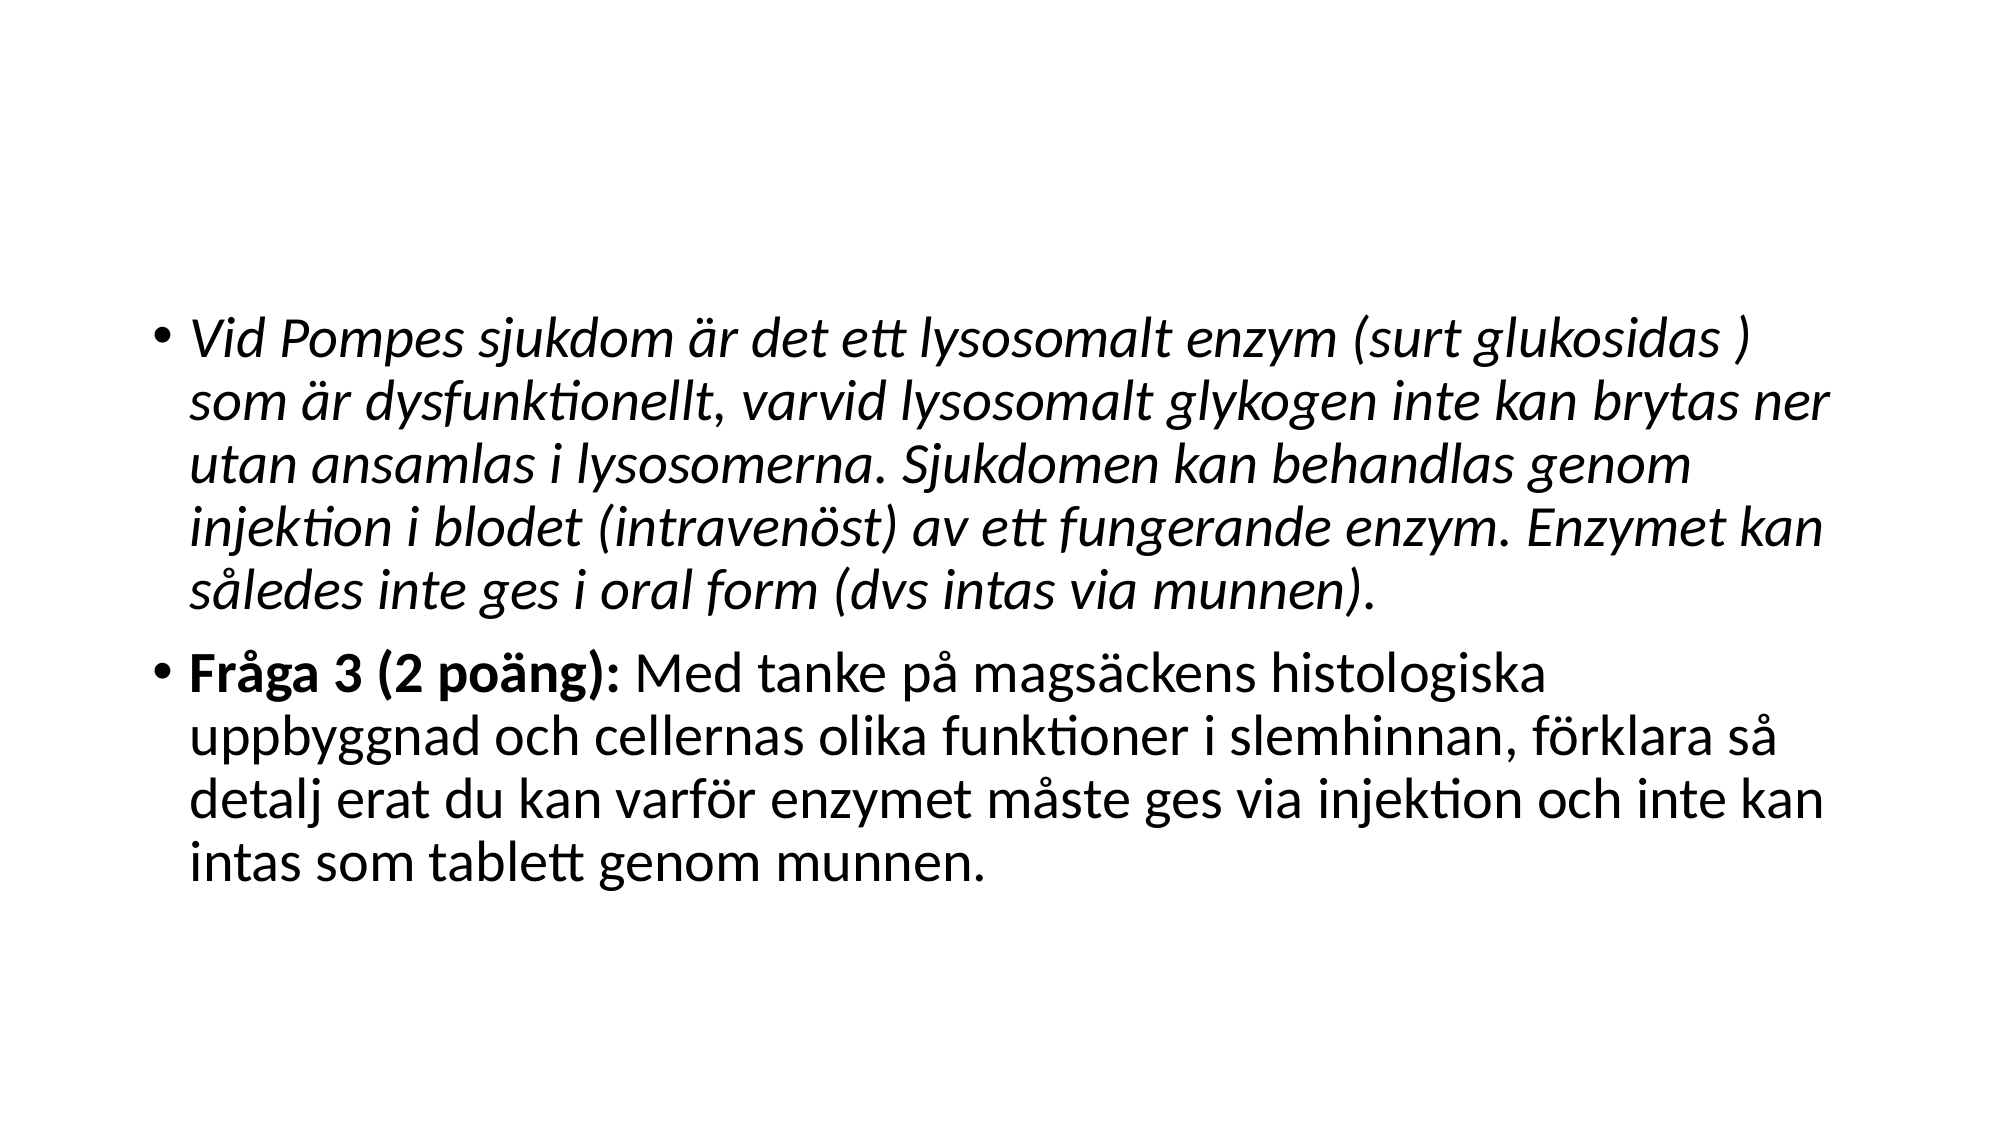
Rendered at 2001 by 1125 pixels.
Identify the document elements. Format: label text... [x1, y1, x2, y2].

list Vid Pompes sjukdom är det ett lysosomalt enzym (surt glukosidas ) som är dysfunktionellt, varvid lysosomalt glykogen inte kan brytas ner utan ansamlas i lysosomerna. Sjukdomen kan behandlas genom injektion i blodet (intravenöst) av ett fungerande enzym. Enzymet kan således inte ges i oral form (dvs intas via munnen). Fråga 3 (2 poäng): Med tanke på magsäckens histologiska uppbyggnad och cellernas olika funktioner i slemhinnan, förklara så detalj erat du kan varför enzymet måste ges via injektion och inte kan intas som tablett genom munnen. [137, 299, 1863, 1014]
